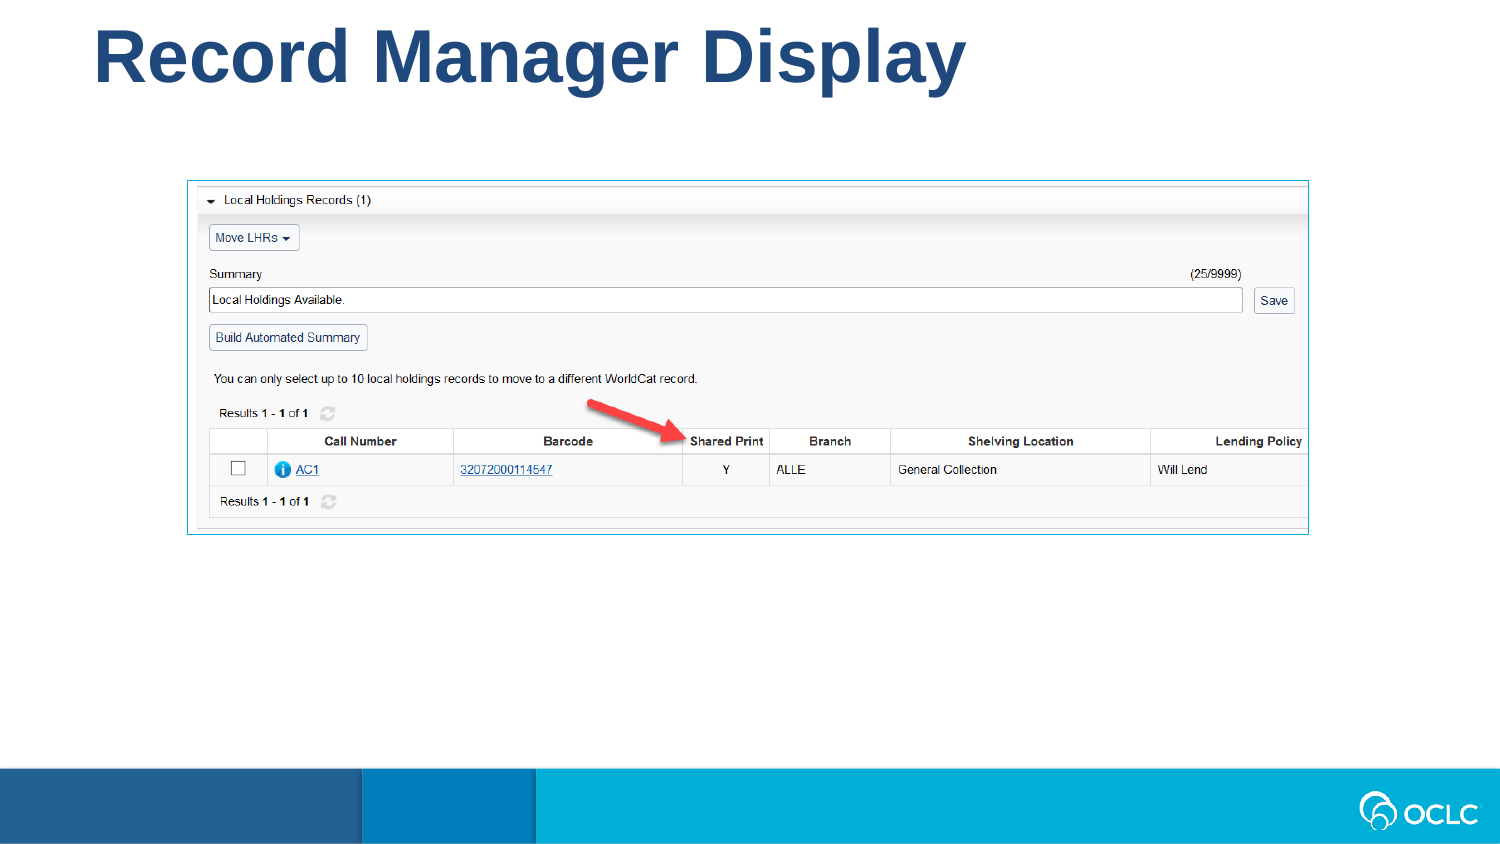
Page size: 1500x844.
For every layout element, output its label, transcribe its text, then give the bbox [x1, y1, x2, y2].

list Record Manager Display [78, 0, 1421, 113]
picture [189, 182, 1307, 533]
